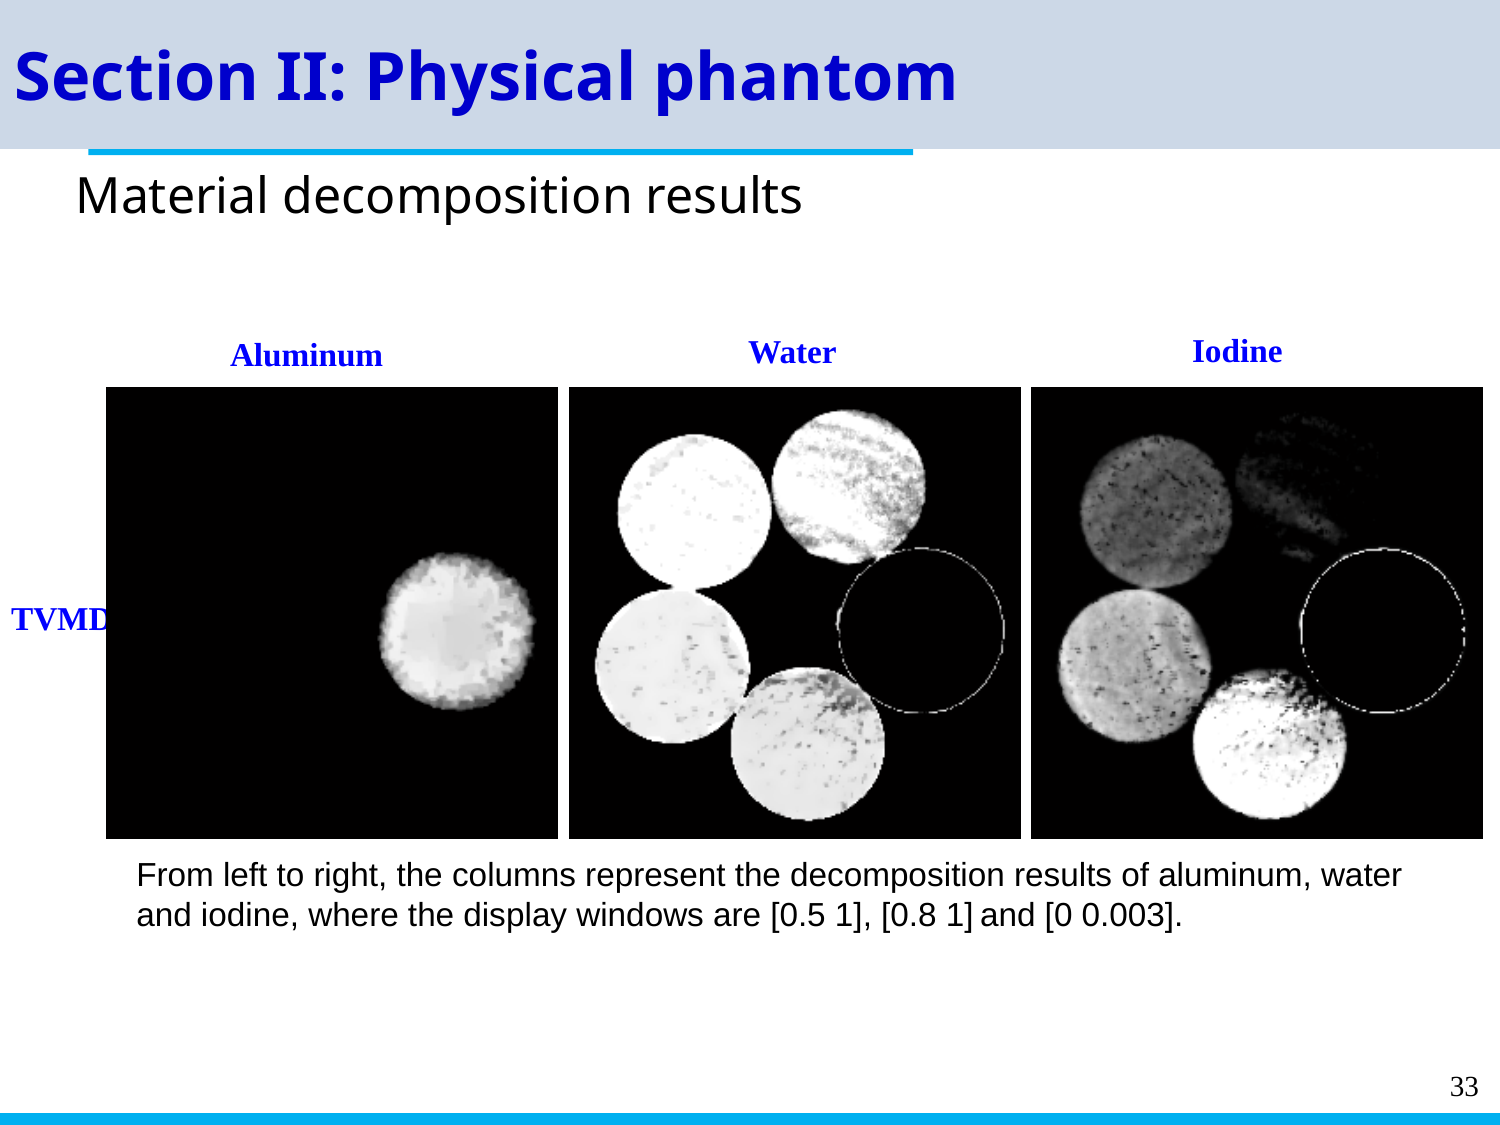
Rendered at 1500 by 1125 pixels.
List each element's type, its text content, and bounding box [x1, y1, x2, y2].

picture [0, 150, 1500, 1112]
text_box TVMD [0, 589, 100, 644]
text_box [106, 387, 1483, 839]
text_box Water [733, 322, 1031, 378]
text_box Material decomposition results [61, 155, 1486, 231]
text_box Aluminum [215, 325, 513, 381]
text_box Iodine [1177, 321, 1380, 377]
text_box From left to right, the columns represent the decomposition results of aluminum, water and iodine, where the display windows are [0.5 1], [0.8 1] and [0 0.003]. [121, 848, 1445, 941]
text_box [0, 0, 1500, 150]
text_box Section II: Physical phantom [0, 26, 1117, 122]
